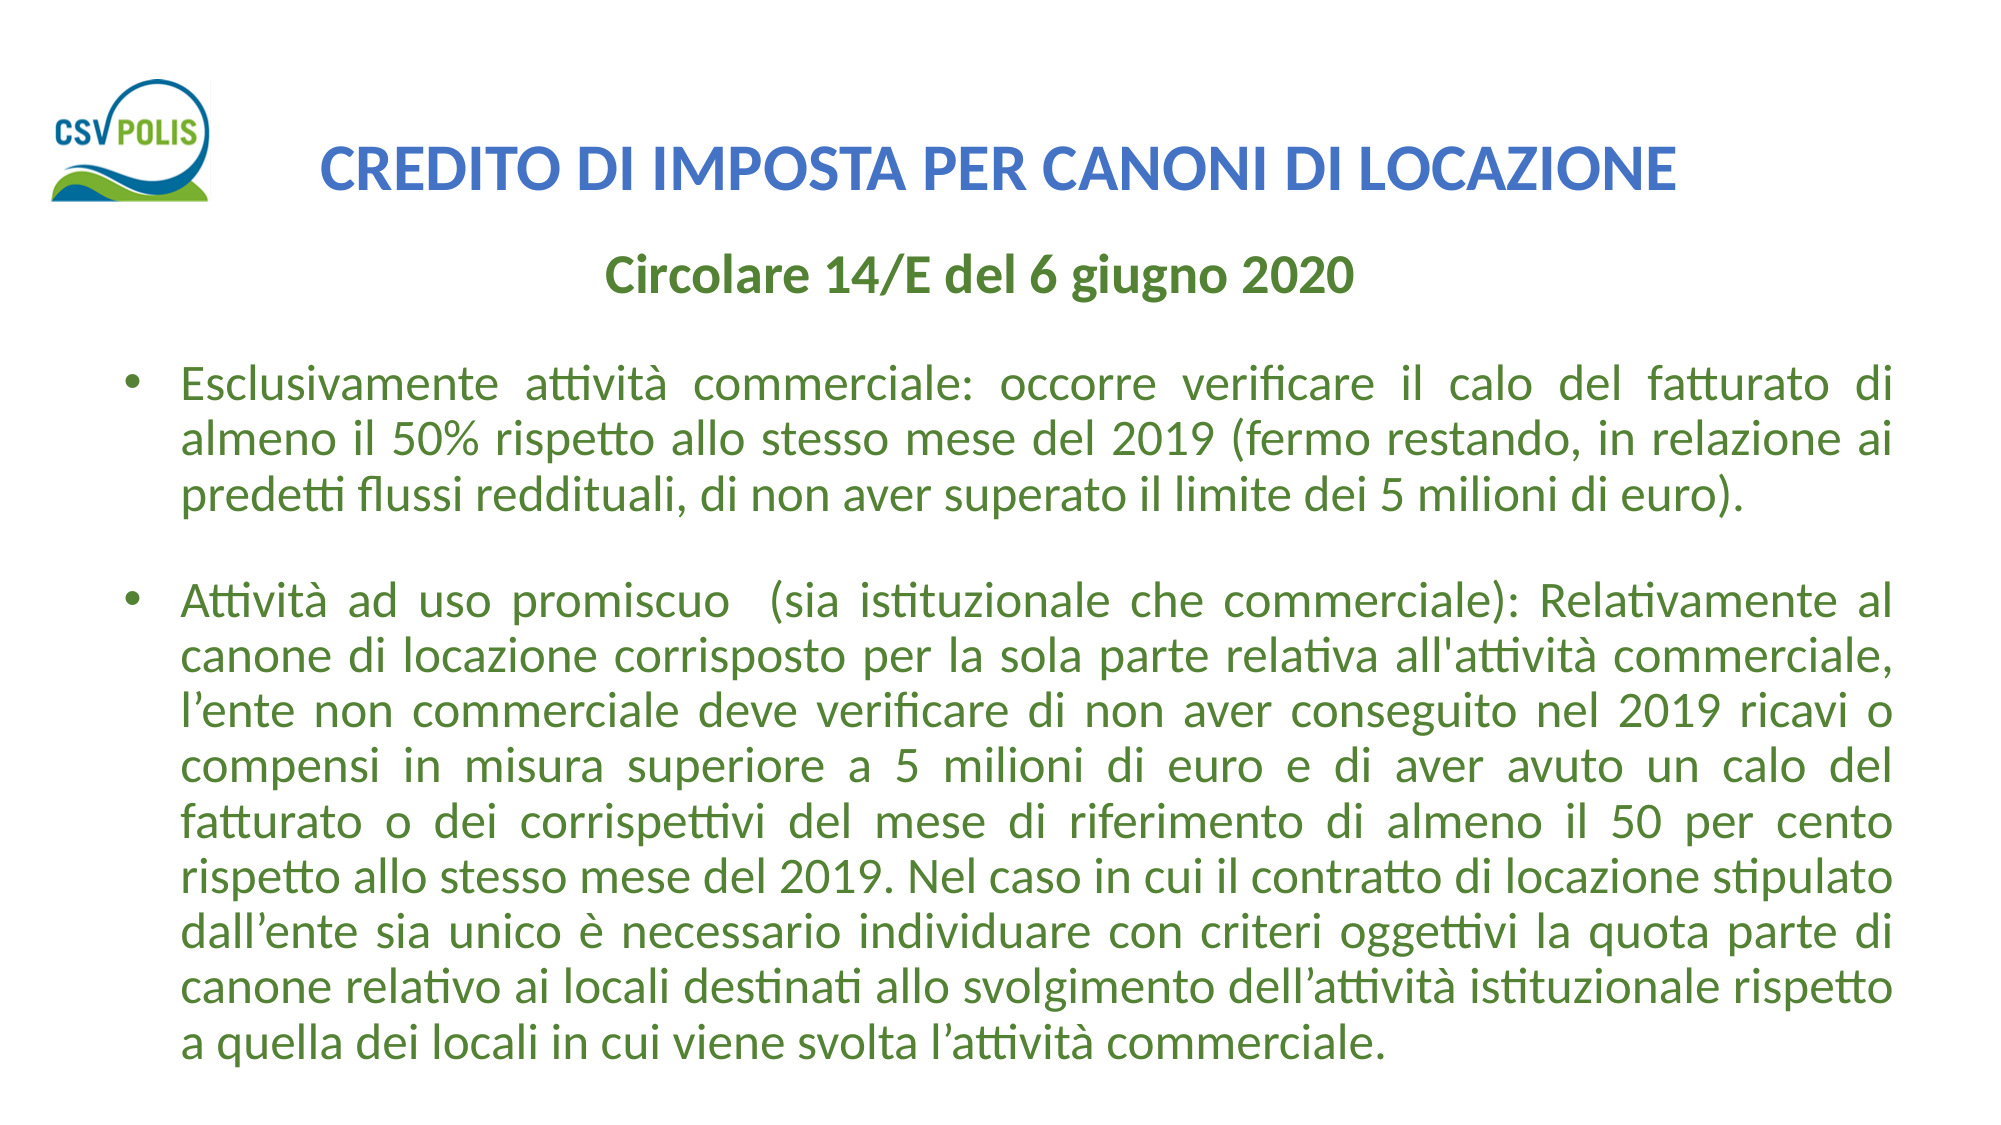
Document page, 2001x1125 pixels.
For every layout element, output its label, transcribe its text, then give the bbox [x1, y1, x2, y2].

title CREDITO DI IMPOSTA PER CANONI DI LOCAZIONE [137, 59, 1863, 237]
picture [51, 79, 1056, 203]
list Circolare 14/E del 6 giugno 2020 Esclusivamente attività commerciale: occorre verificare il calo del fatturato di almeno il 50% rispetto allo stesso mese del 2019 (fermo restando, in relazione ai predetti flussi reddituali, di non aver superato il limite dei 5 milioni di euro). Attività ad uso promiscuo (sia istituzionale che commerciale): Relativamente al canone di locazione corrisposto per la sola parte relativa all'attività commerciale, l’ente non commerciale deve verificare di non aver conseguito nel 2019 ricavi o compensi in misura superiore a 5 milioni di euro e di aver avuto un calo del fatturato o dei corrispettivi del mese di riferimento di almeno il 50 per cento rispetto allo stesso mese del 2019. Nel caso in cui il contratto di locazione stipulato dall’ente sia unico è necessario individuare con criteri oggettivi la quota parte di canone relativo ai locali destinati allo svolgimento dell’attività istituzionale rispetto a quella dei locali in cui viene svolta l’attività commerciale. [51, 237, 1910, 1079]
